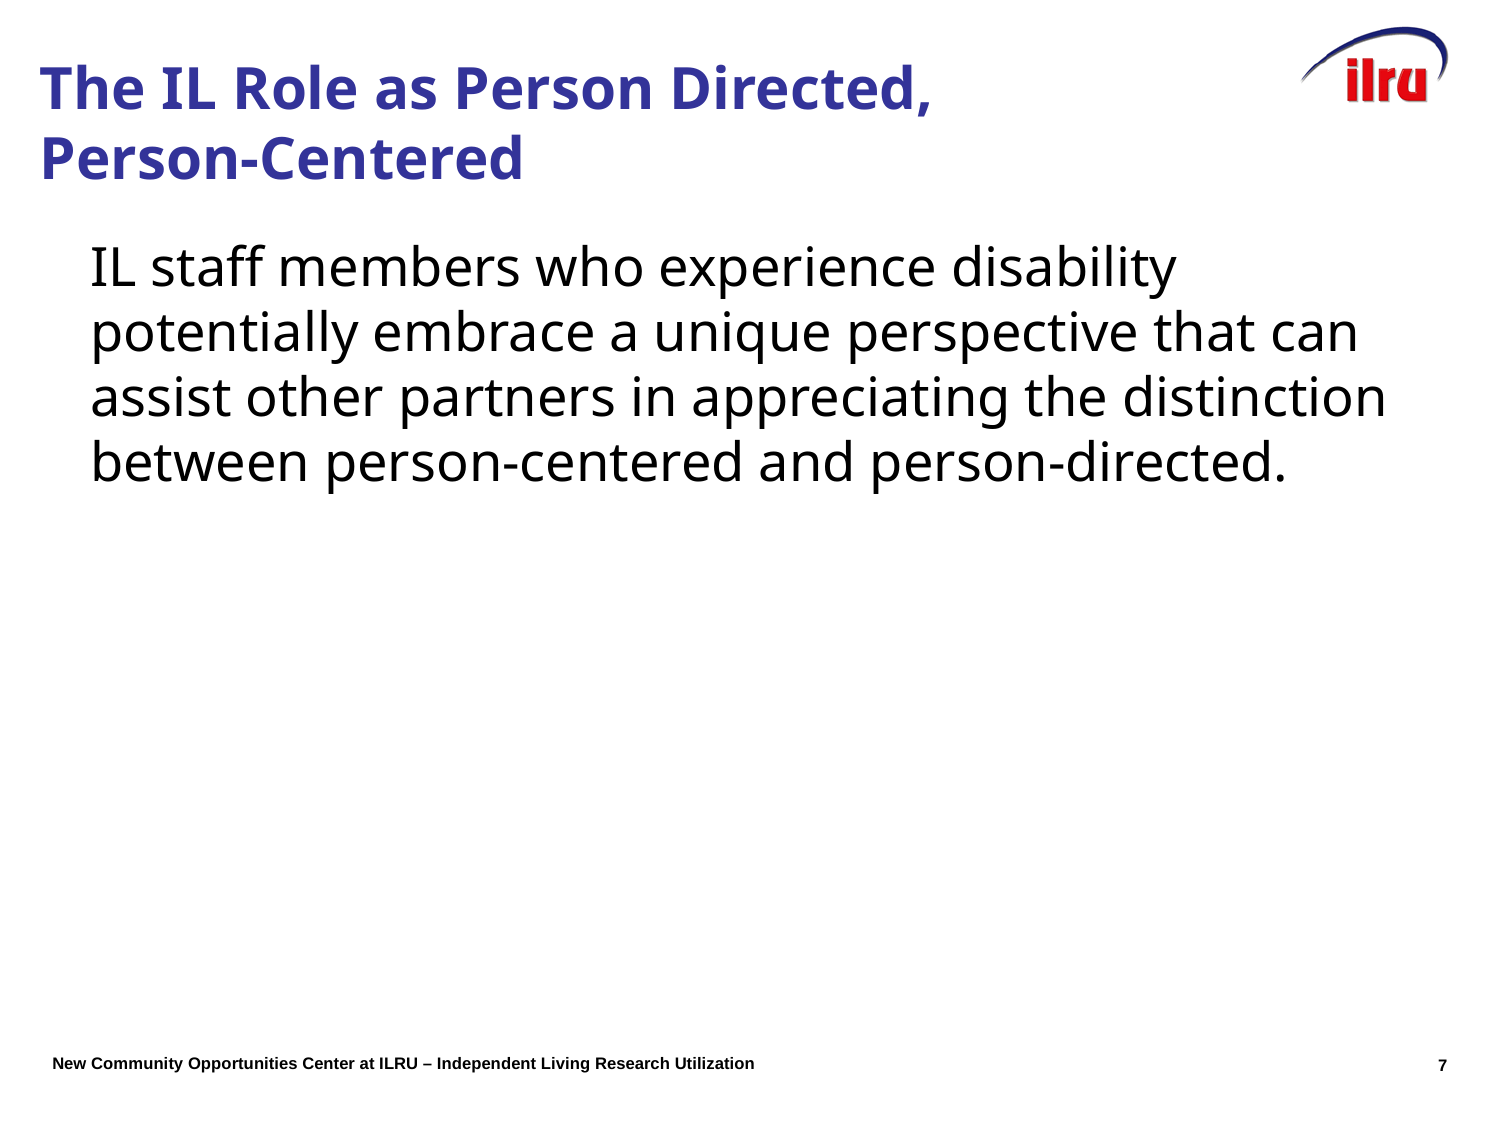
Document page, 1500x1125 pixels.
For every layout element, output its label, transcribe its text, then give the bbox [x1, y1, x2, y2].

title The IL Role as Person Directed, Person-Centered [24, 62, 1150, 180]
slide_number 7 [1362, 1046, 1463, 1088]
picture [1299, 24, 1463, 103]
list IL staff members who experience disability potentially embrace a unique perspective that can assist other partners in appreciating the distinction between person-centered and person-directed. [75, 224, 1438, 1025]
